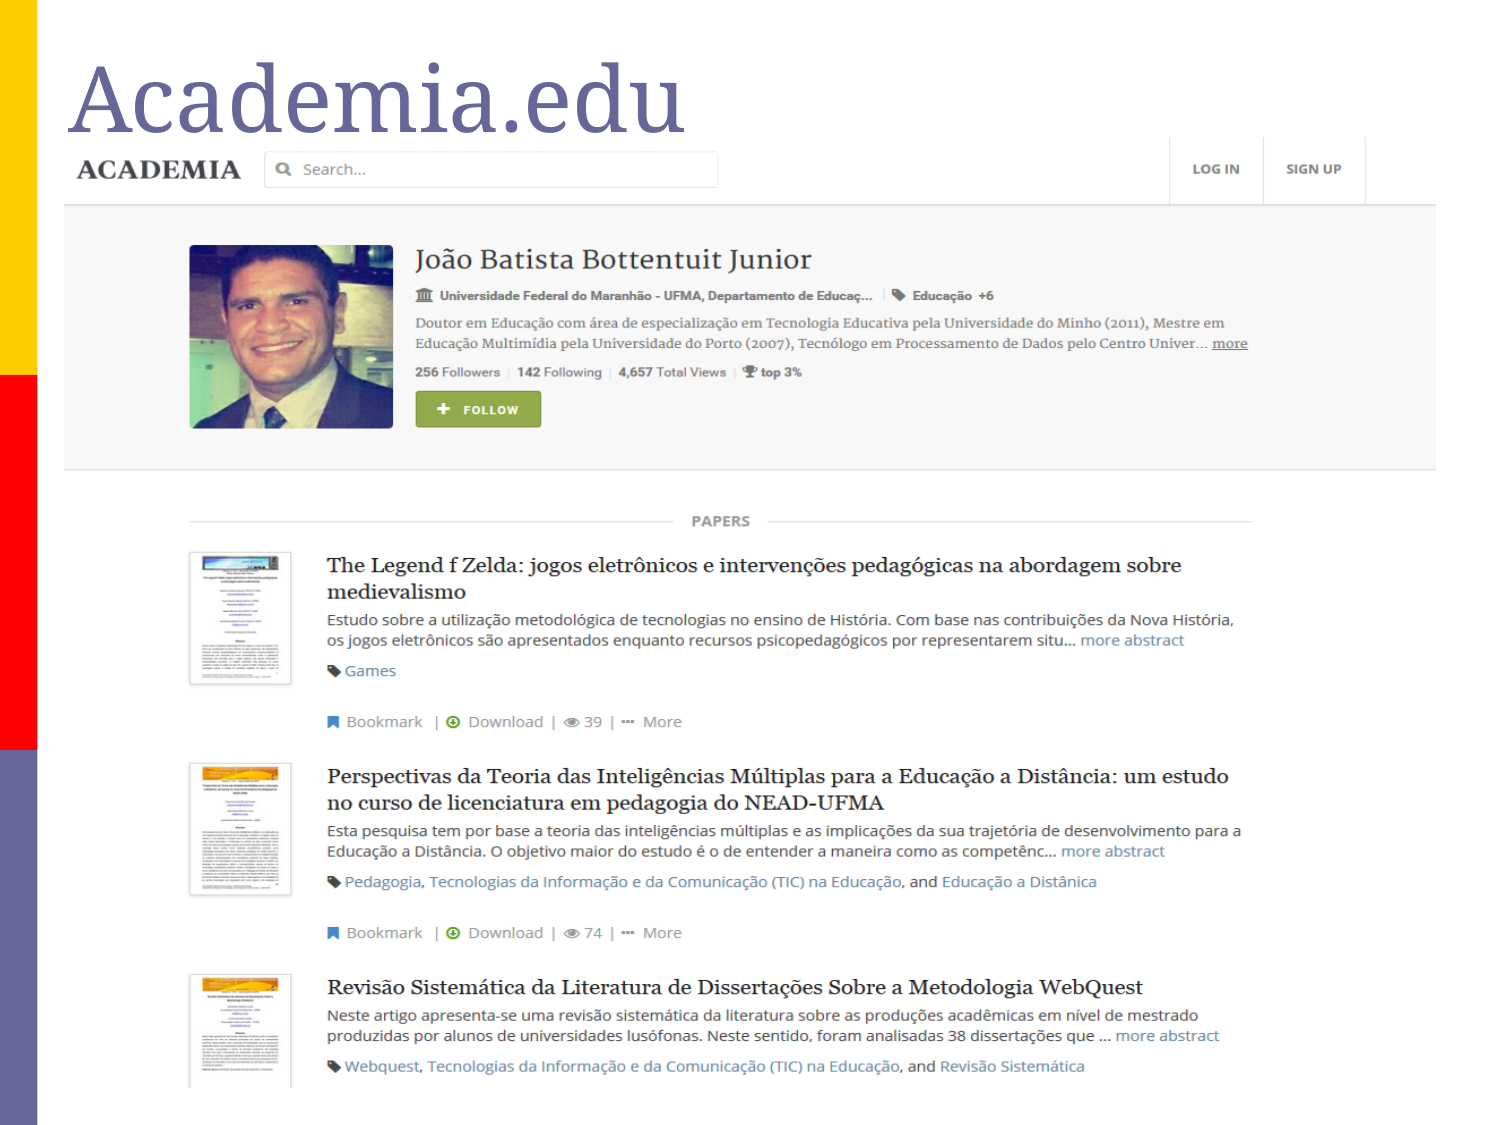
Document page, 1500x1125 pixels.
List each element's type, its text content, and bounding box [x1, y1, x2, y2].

title Academia.edu [53, 0, 1404, 159]
picture [64, 136, 1436, 1088]
